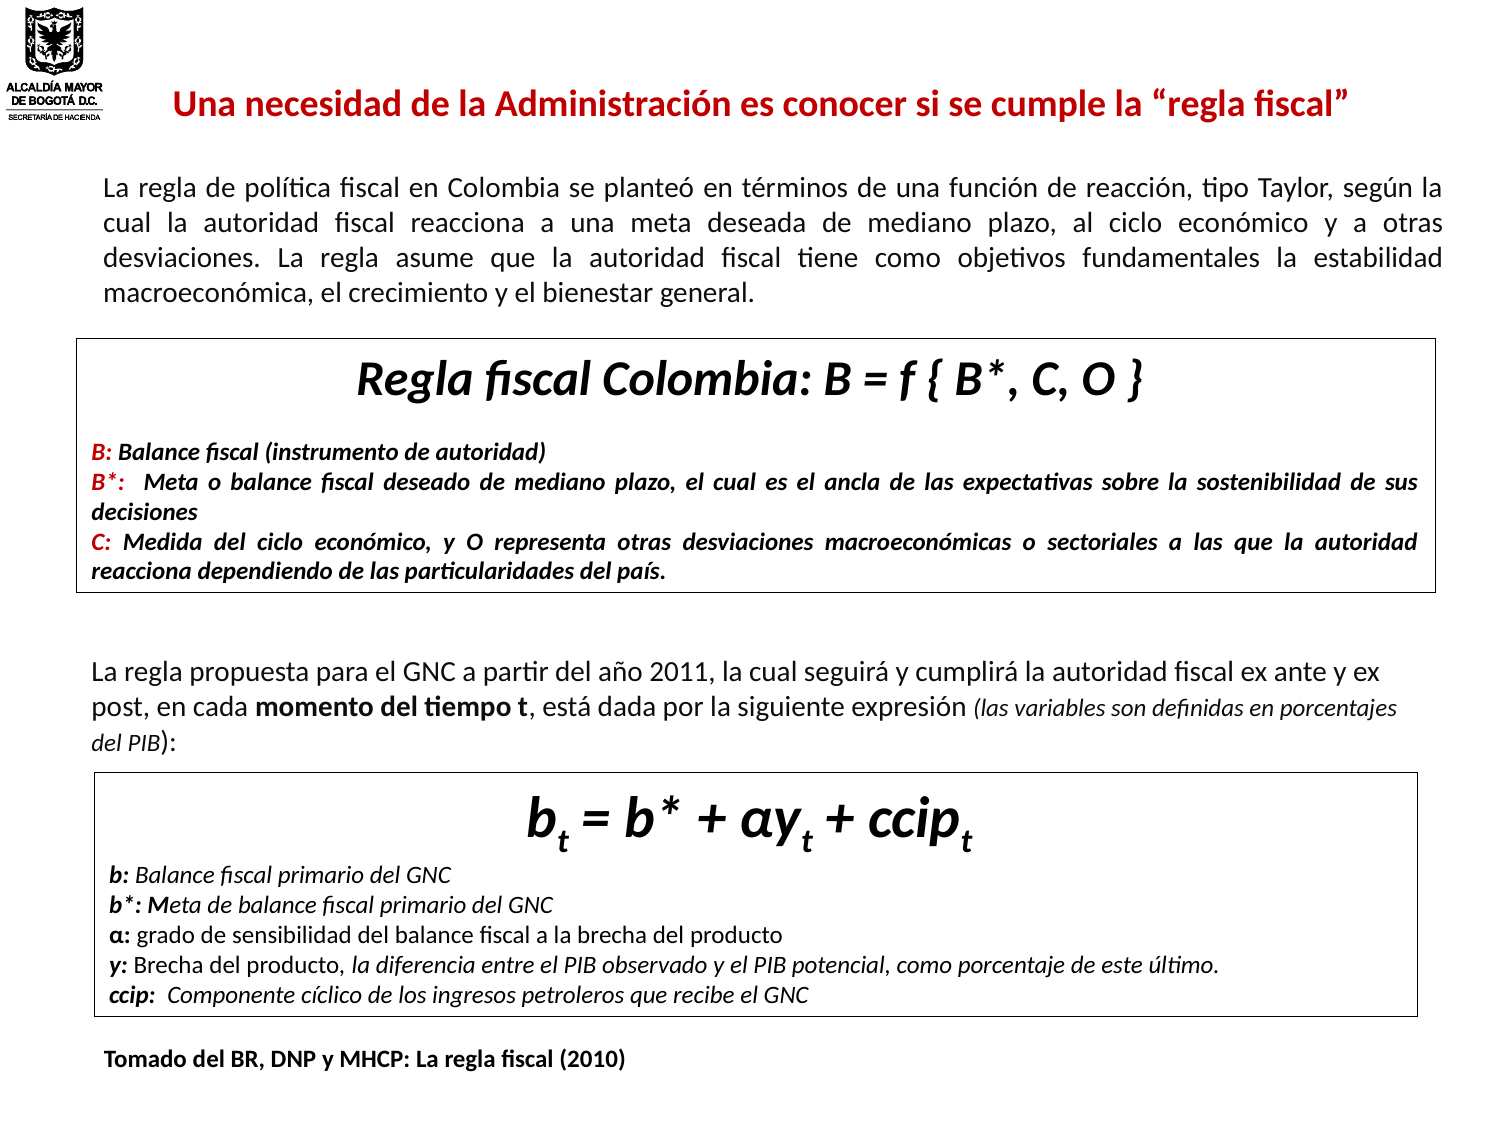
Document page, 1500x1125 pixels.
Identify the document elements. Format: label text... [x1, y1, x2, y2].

title Una necesidad de la Administración es conocer si se cumple la “regla fiscal” [123, 54, 1399, 149]
text_box bt = b* + αyt + ccipt b: Balance fiscal primario del GNC b*: Meta de balance fiscal primario del GNC α: grado de sensibilidad del balance fiscal a la brecha del producto y: Brecha del producto, la diferencia entre el PIB observado y el PIB potencial, como porcentaje de este último. ccip: Componente cíclico de los ingresos petroleros que recibe el GNC [94, 772, 1418, 1017]
subtitle La regla de política fiscal en Colombia se planteó en términos de una función de reacción, tipo Taylor, según la cual la autoridad fiscal reacciona a una meta deseada de mediano plazo, al ciclo económico y a otras desviaciones. La regla asume que la autoridad fiscal tiene como objetivos fundamentales la estabilidad macroeconómica, el crecimiento y el bienestar general. [88, 160, 1459, 338]
text_box Regla fiscal Colombia: B = f { B*, C, O } B: Balance fiscal (instrumento de autoridad) B*: Meta o balance fiscal deseado de mediano plazo, el cual es el ancla de las expectativas sobre la sostenibilidad de sus decisiones C: Medida del ciclo económico, y O representa otras desviaciones macroeconómicas o sectoriales a las que la autoridad reacciona dependiendo de las particularidades del país. [76, 338, 1436, 593]
text_box La regla propuesta para el GNC a partir del año 2011, la cual seguirá y cumplirá la autoridad fiscal ex ante y ex post, en cada momento del tiempo t, está dada por la siguiente expresión (las variables son definidas en porcentajes del PIB): [76, 645, 1436, 765]
text_box Tomado del BR, DNP y MHCP: La regla fiscal (2010) [89, 1035, 1023, 1080]
